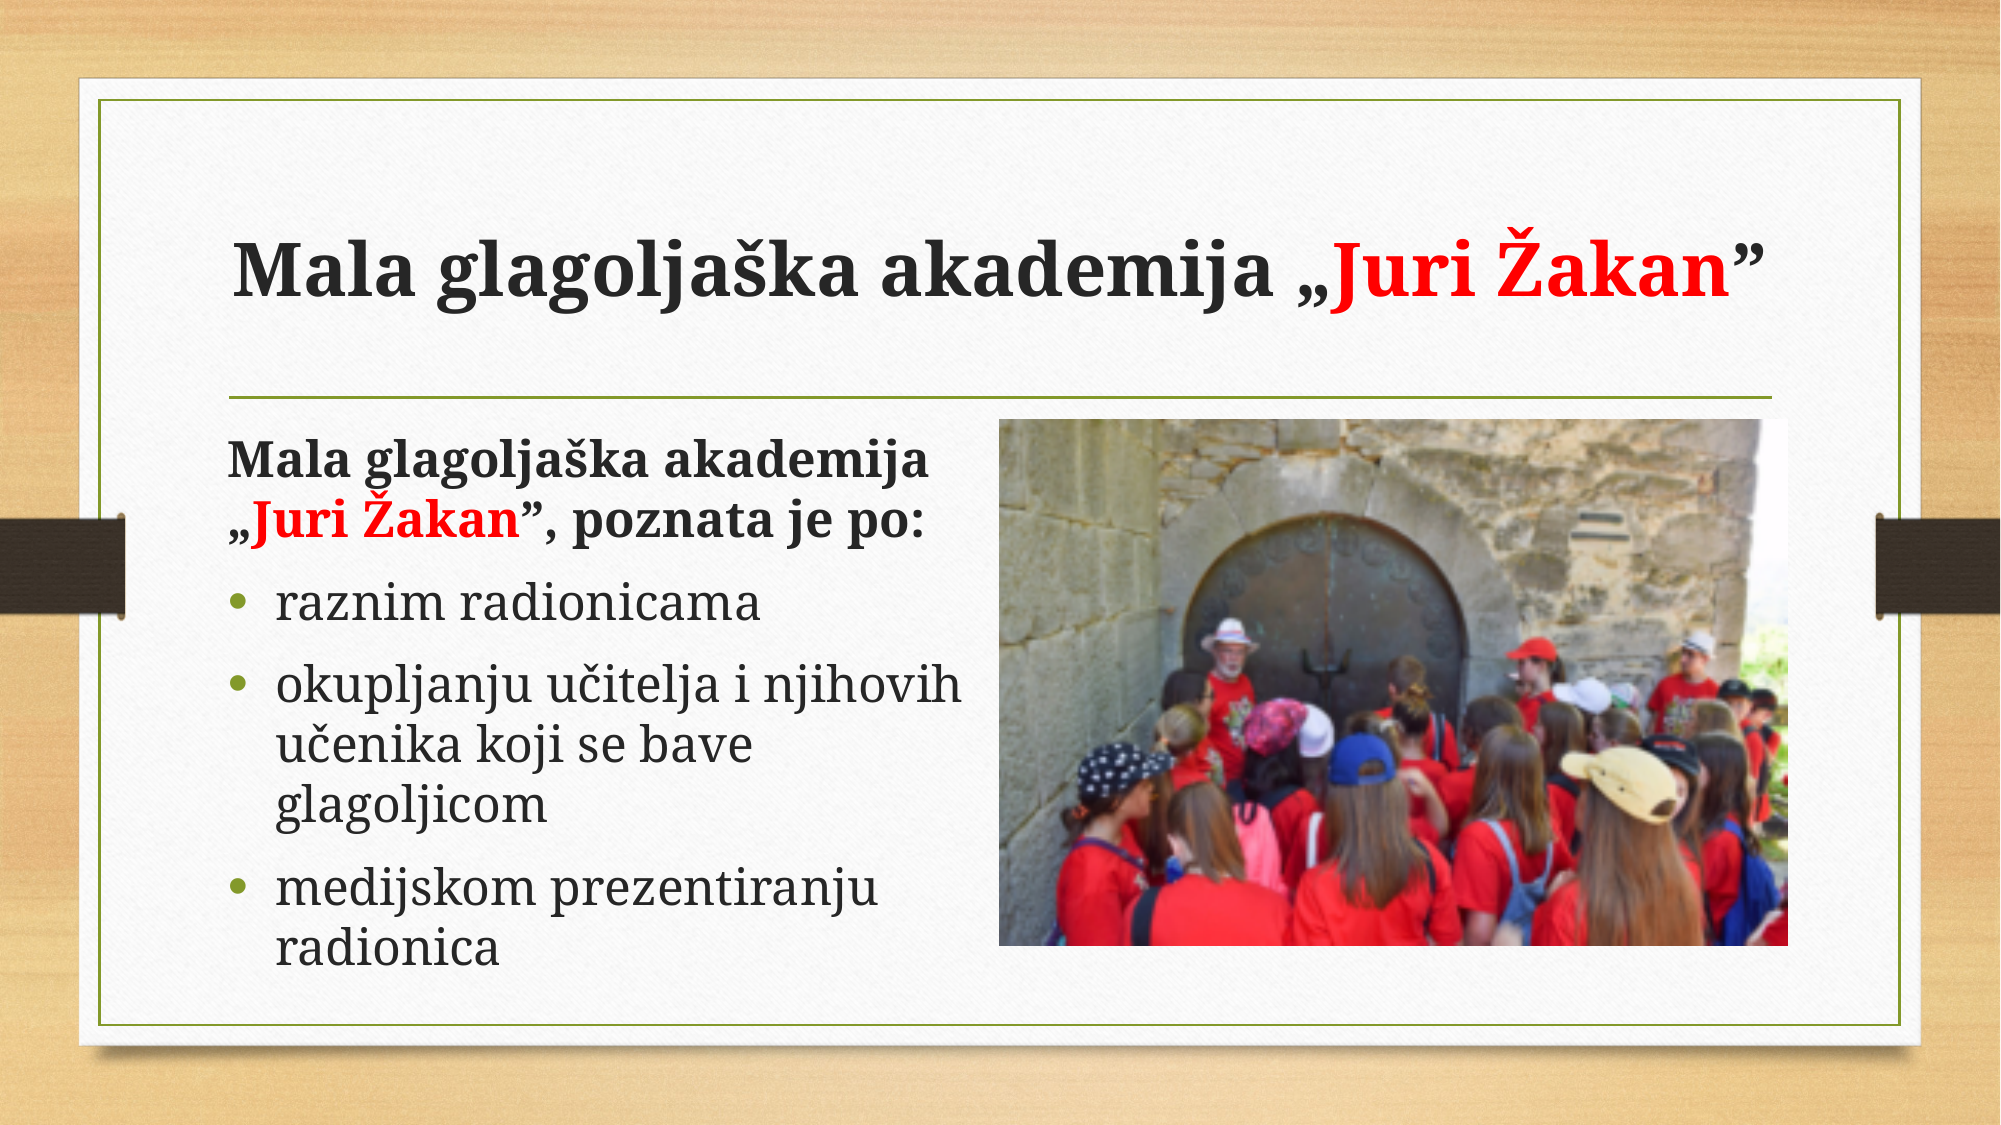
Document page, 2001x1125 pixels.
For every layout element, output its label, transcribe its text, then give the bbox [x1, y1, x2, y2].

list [999, 419, 1788, 947]
list Mala glagoljaška akademija „Juri Žakan”, poznata je po: raznim radionicama okupljanju učitelja i njihovih učenika koji se bave glagoljicom medijskom prezentiranju radionica [213, 420, 987, 963]
picture [0, 0, 2001, 1125]
title Mala glagoljaška akademija „Juri Žakan” [212, 161, 1788, 375]
